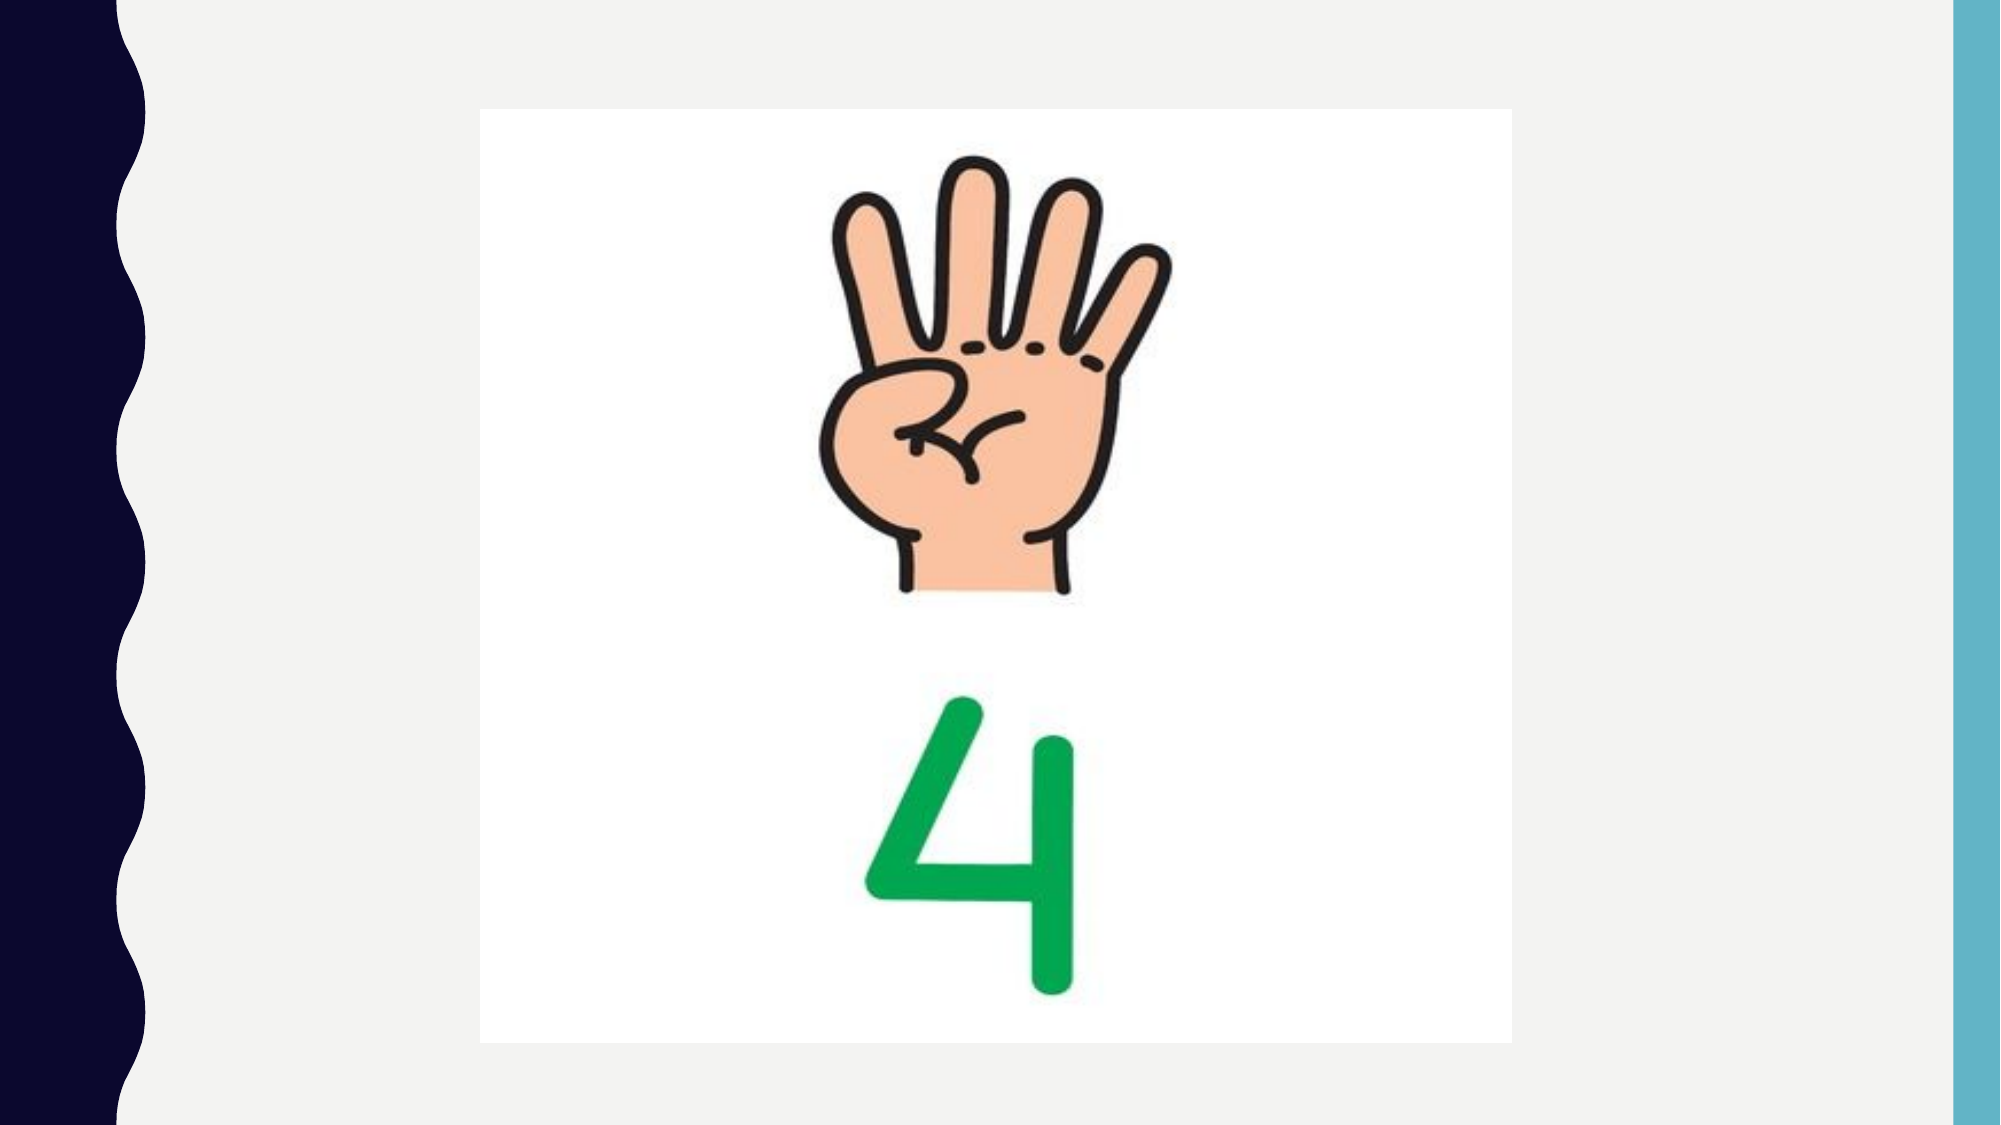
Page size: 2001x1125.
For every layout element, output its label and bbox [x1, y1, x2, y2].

list [479, 109, 1512, 1044]
